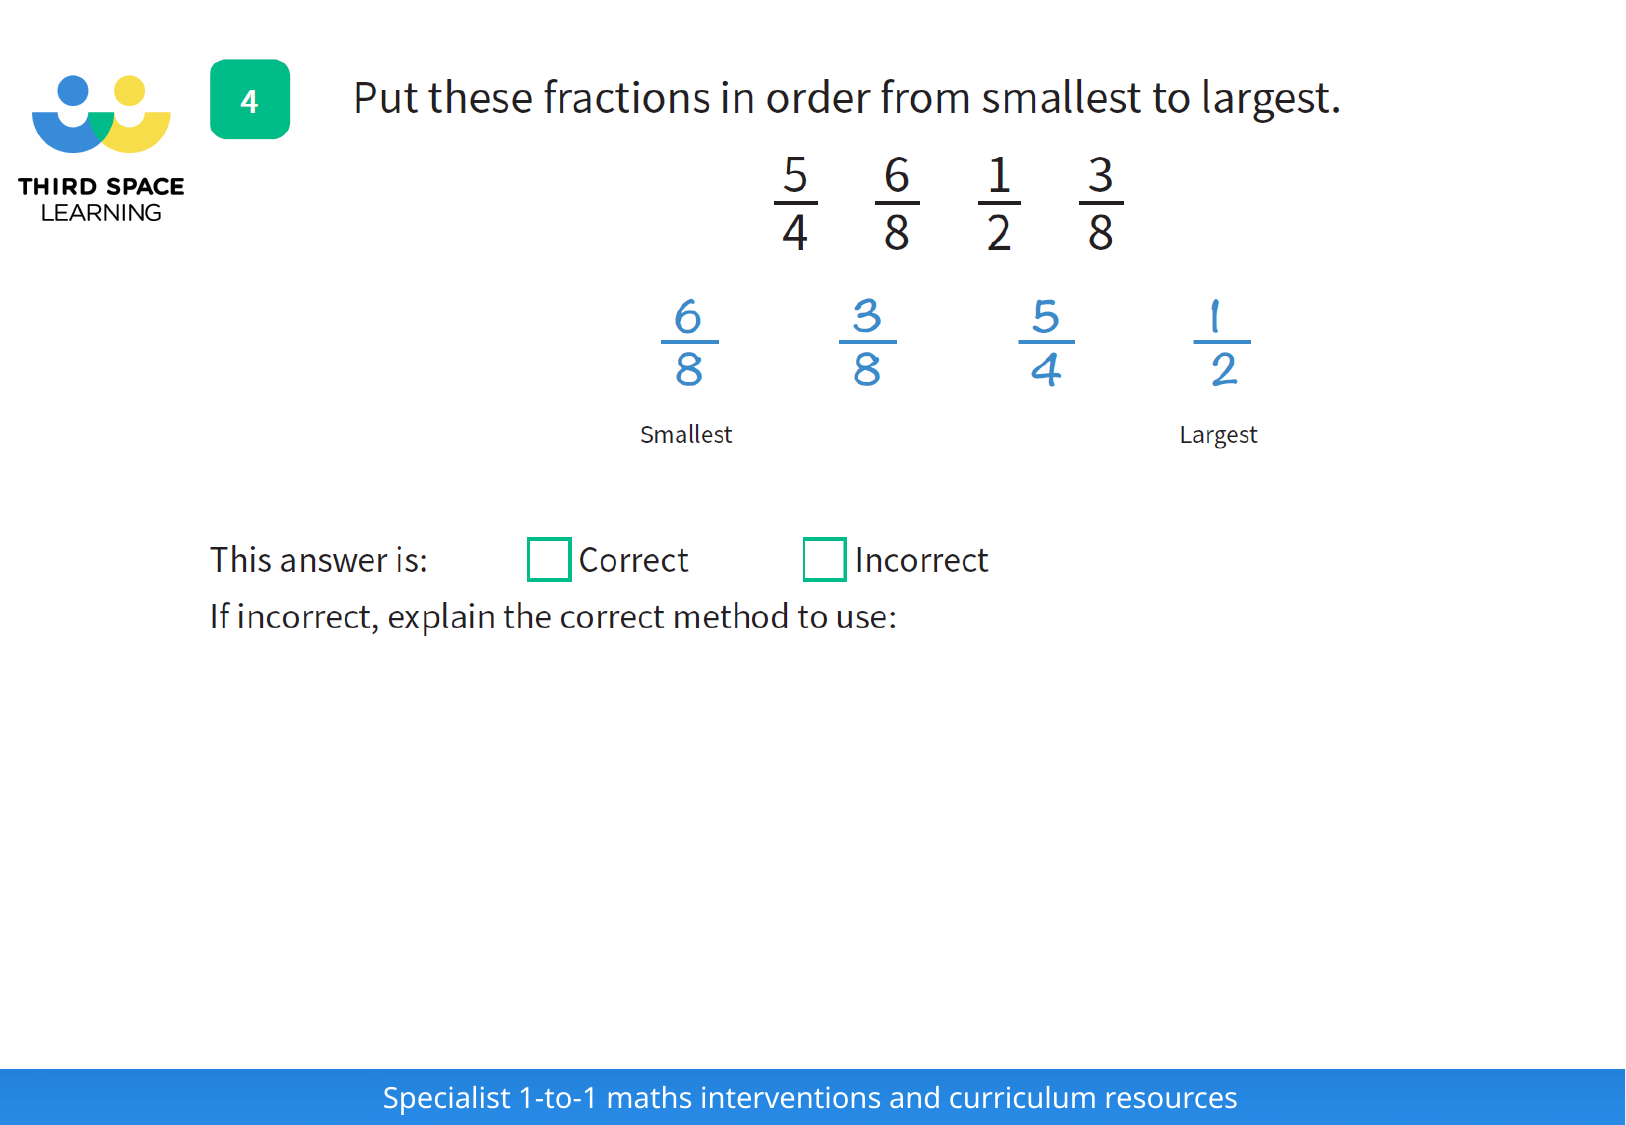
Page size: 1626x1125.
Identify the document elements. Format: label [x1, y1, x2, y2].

picture [197, 49, 1544, 641]
picture [0, 1069, 1626, 1125]
picture [18, 75, 184, 221]
